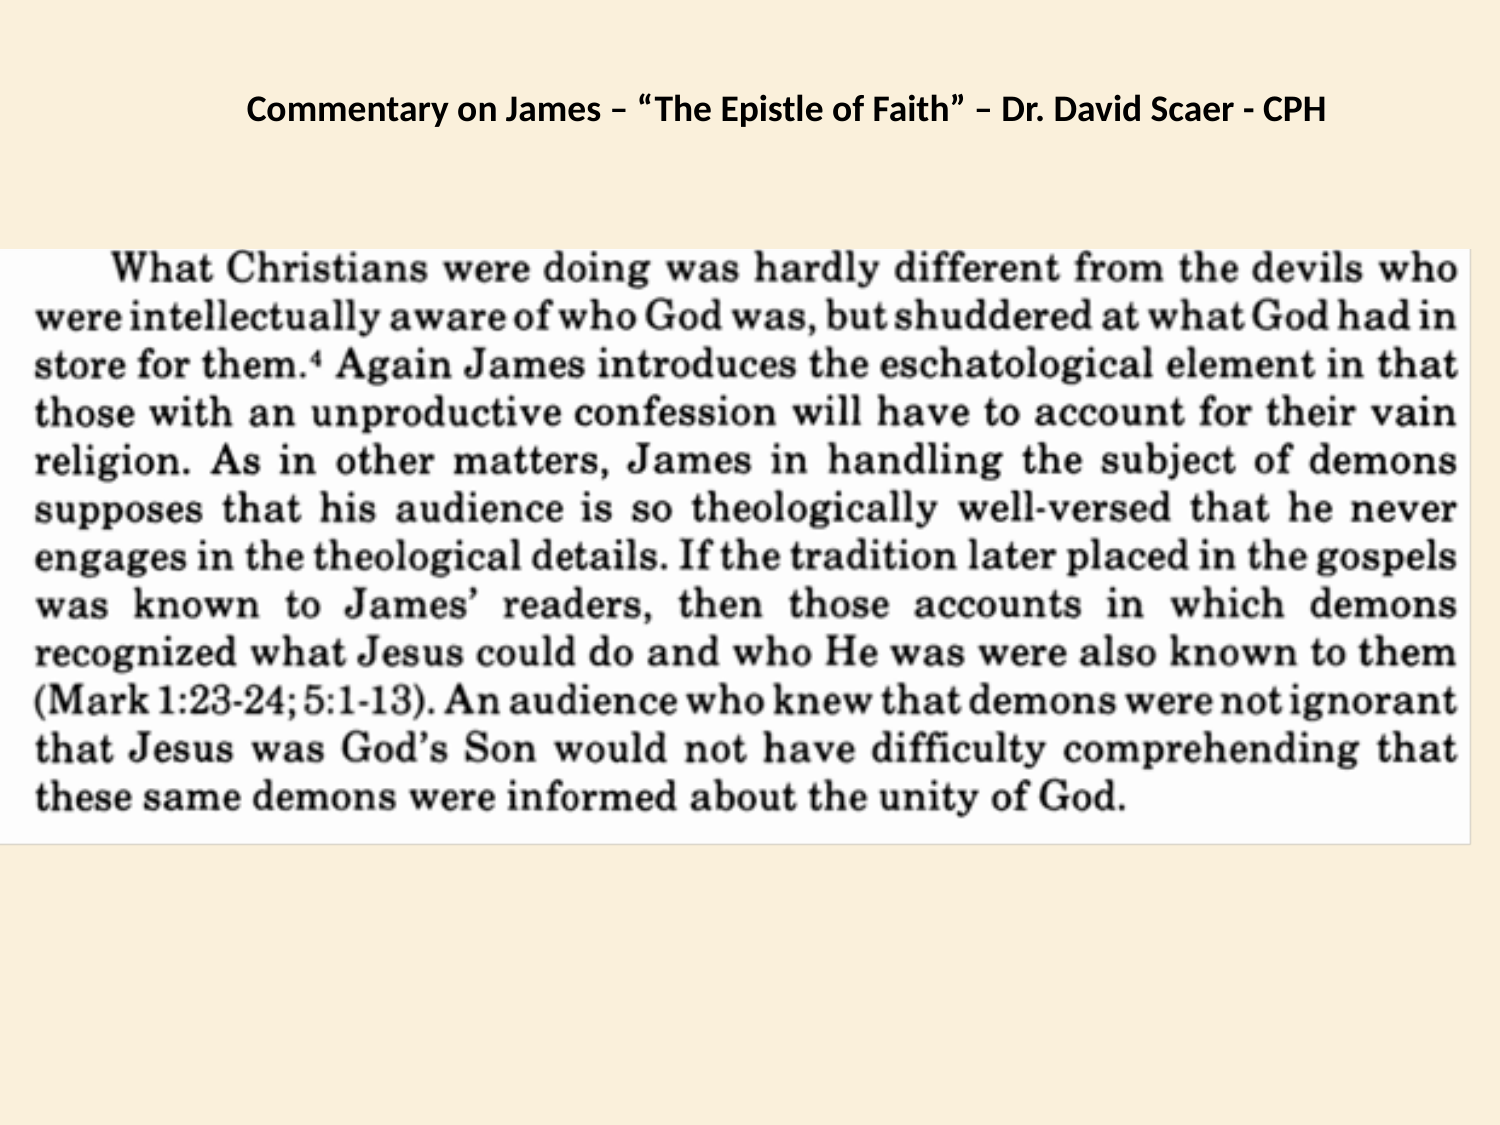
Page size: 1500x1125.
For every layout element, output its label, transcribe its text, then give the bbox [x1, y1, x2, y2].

picture [0, 249, 1476, 851]
text_box Commentary on James – “The Epistle of Faith” – Dr. David Scaer - CPH [124, 24, 1413, 136]
